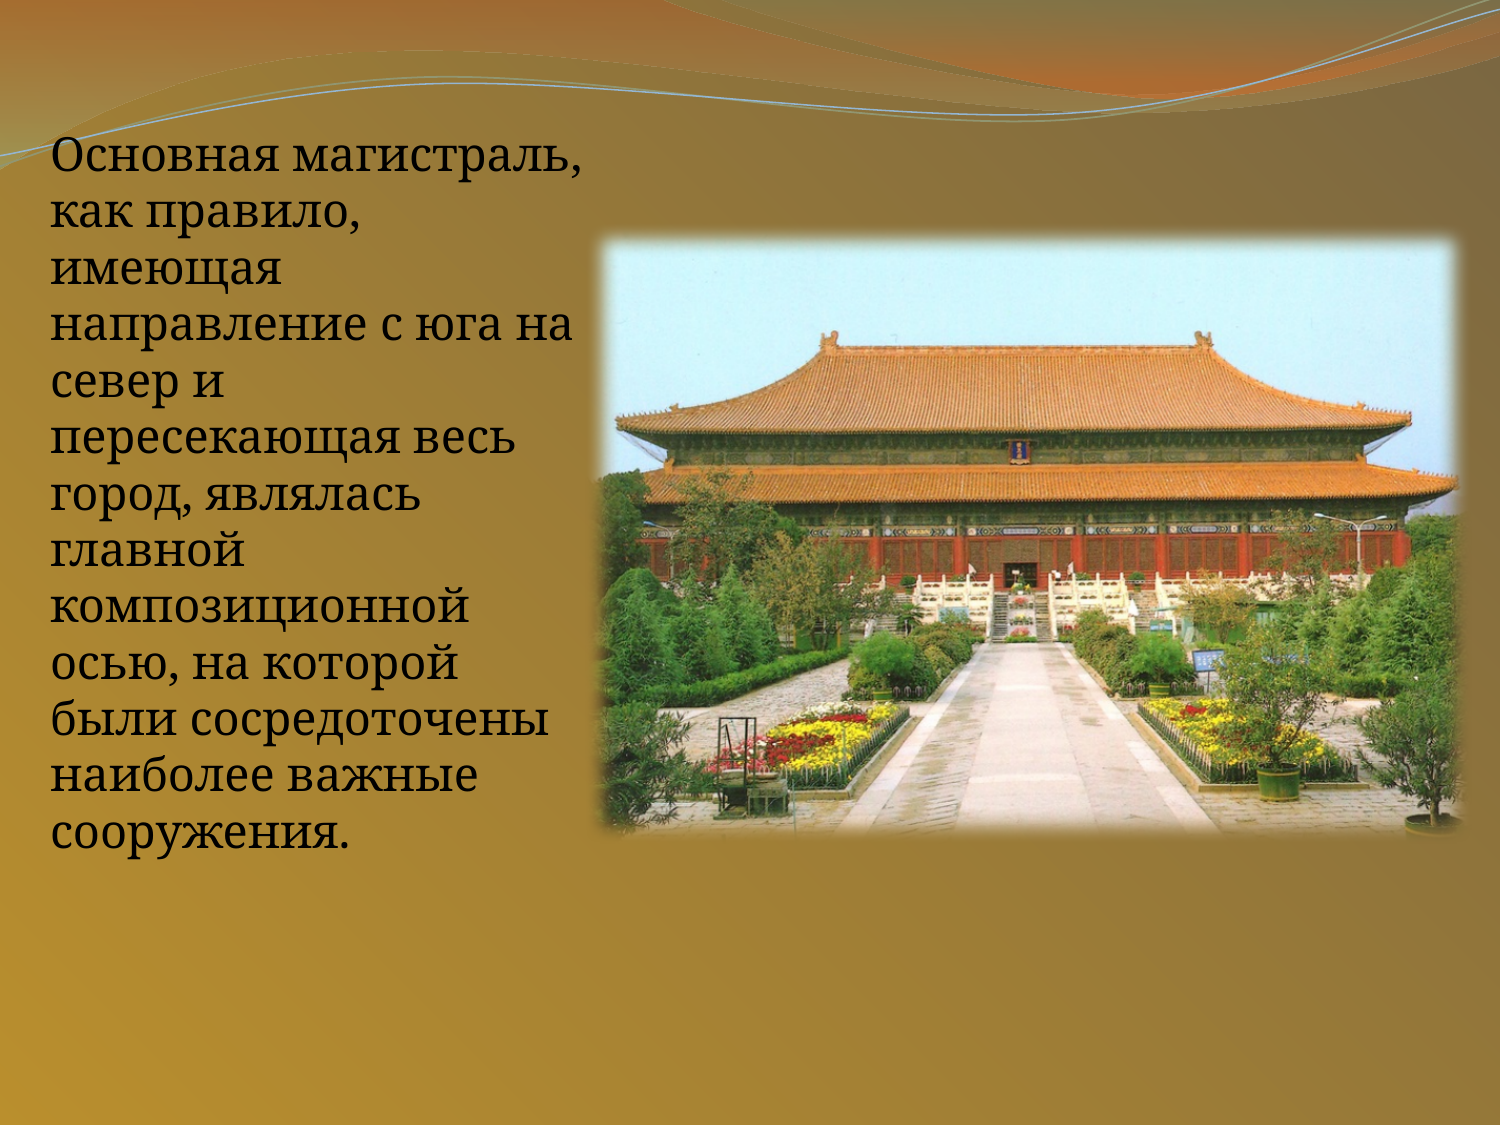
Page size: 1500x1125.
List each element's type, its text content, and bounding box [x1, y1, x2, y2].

list Основная магистраль, как правило, имеющая направление с юга на север и пересекающая весь город, являлась главной композиционной осью, на которой были сосредоточены наиболее важные сооружения. [46, 117, 591, 868]
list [585, 222, 1472, 844]
